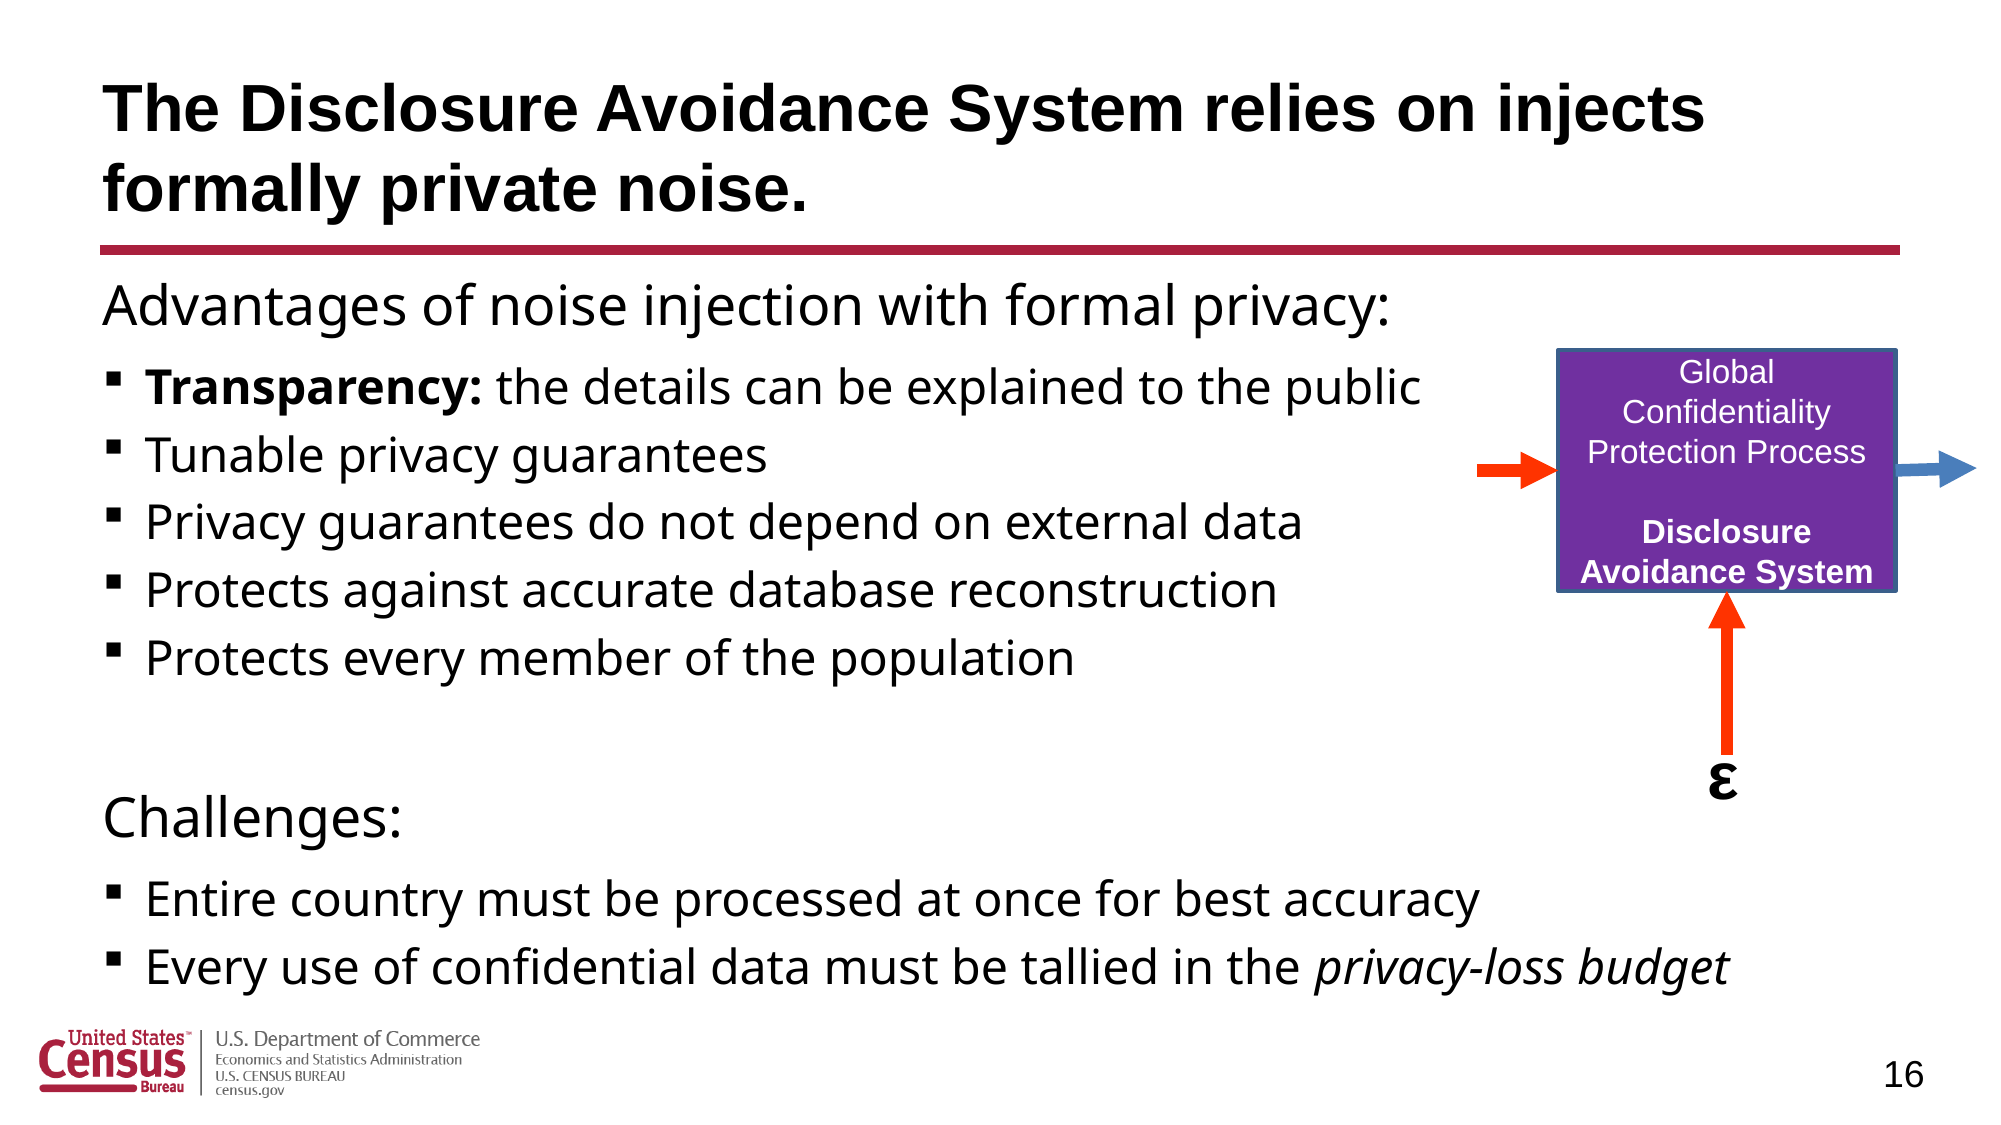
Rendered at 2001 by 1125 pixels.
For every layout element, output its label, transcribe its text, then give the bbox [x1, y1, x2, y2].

list Advantages of noise injection with formal privacy: Transparency: the details can be explained to the public Tunable privacy guarantees Privacy guarantees do not depend on external data Protects against accurate database reconstruction Protects every member of the population Challenges: Entire country must be processed at once for best accuracy Every use of confidential data must be tallied in the privacy-loss budget [87, 262, 1900, 1005]
title The Disclosure Avoidance System relies on injects formally private noise. [87, 45, 1900, 233]
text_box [1476, 349, 1978, 822]
picture [0, 1022, 488, 1125]
slide_number 16 [1514, 1042, 1940, 1102]
